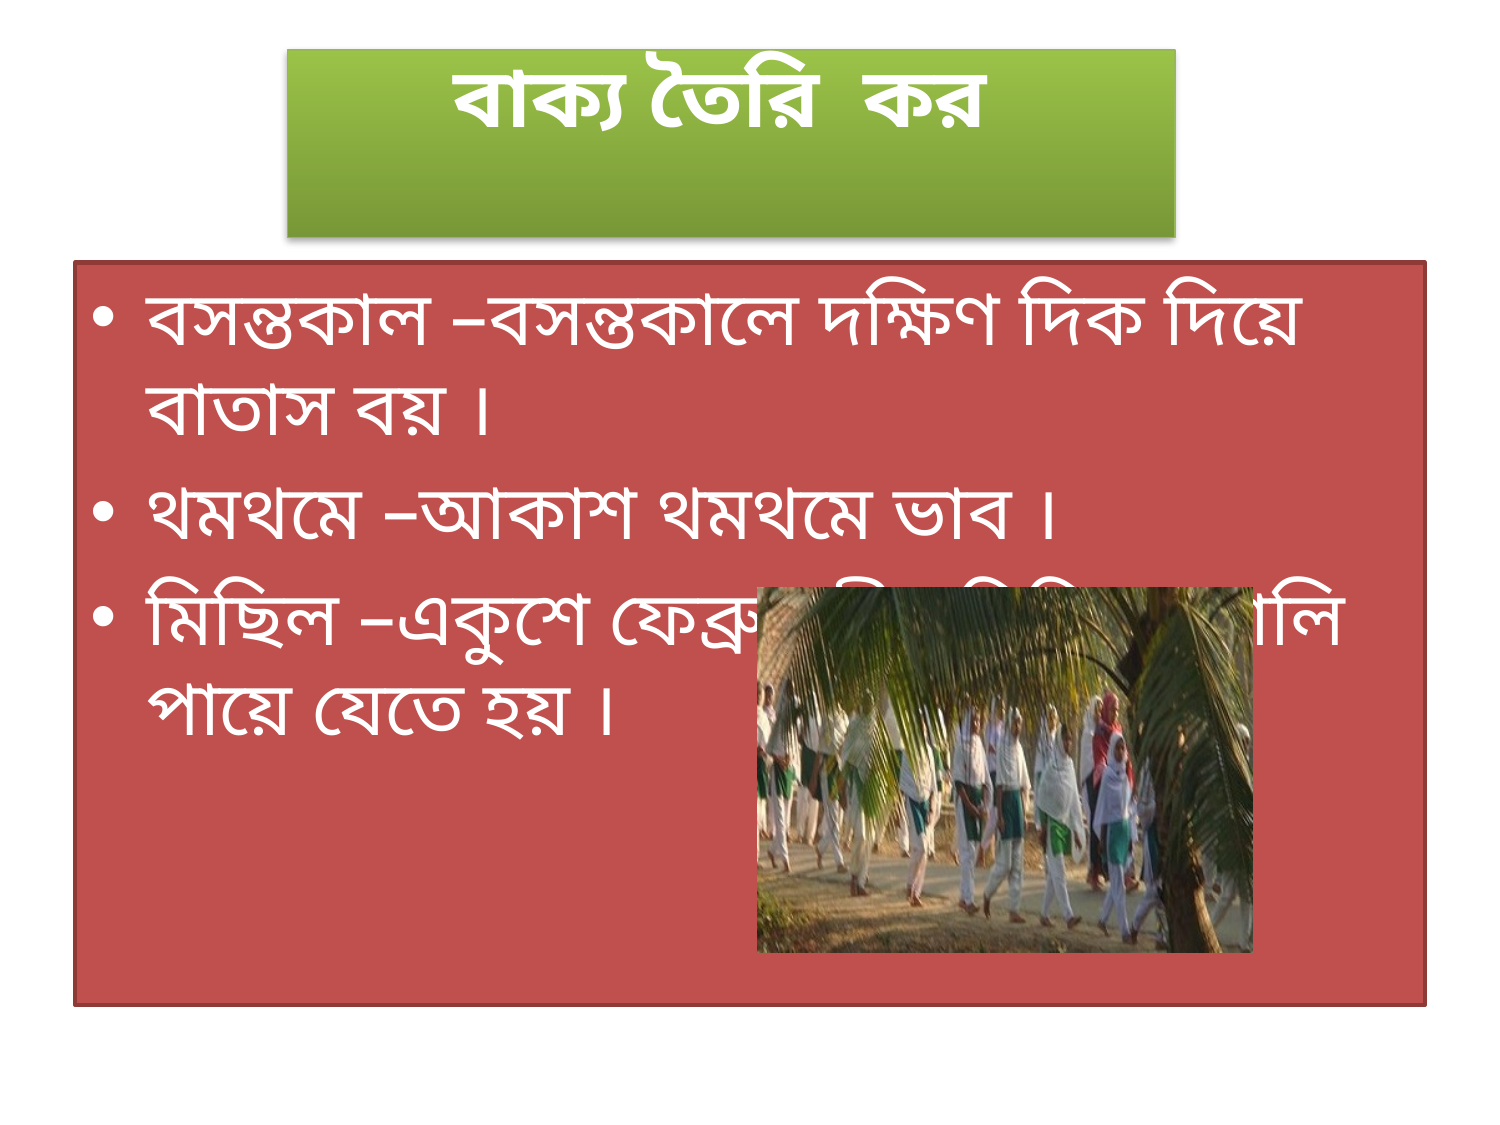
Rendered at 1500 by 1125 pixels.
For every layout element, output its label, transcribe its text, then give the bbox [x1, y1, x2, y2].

picture [756, 587, 1253, 954]
title বাক্য তৈরি কর [287, 49, 1176, 238]
list বসন্তকাল –বসন্তকালে দক্ষিণ দিক দিয়ে বাতাস বয় । থমথমে –আকাশ থমথমে ভাব । মিছিল –একুশে ফেব্রুয়ারীর মিছিলে খালি পায়ে যেতে হয় । [73, 260, 1427, 1007]
